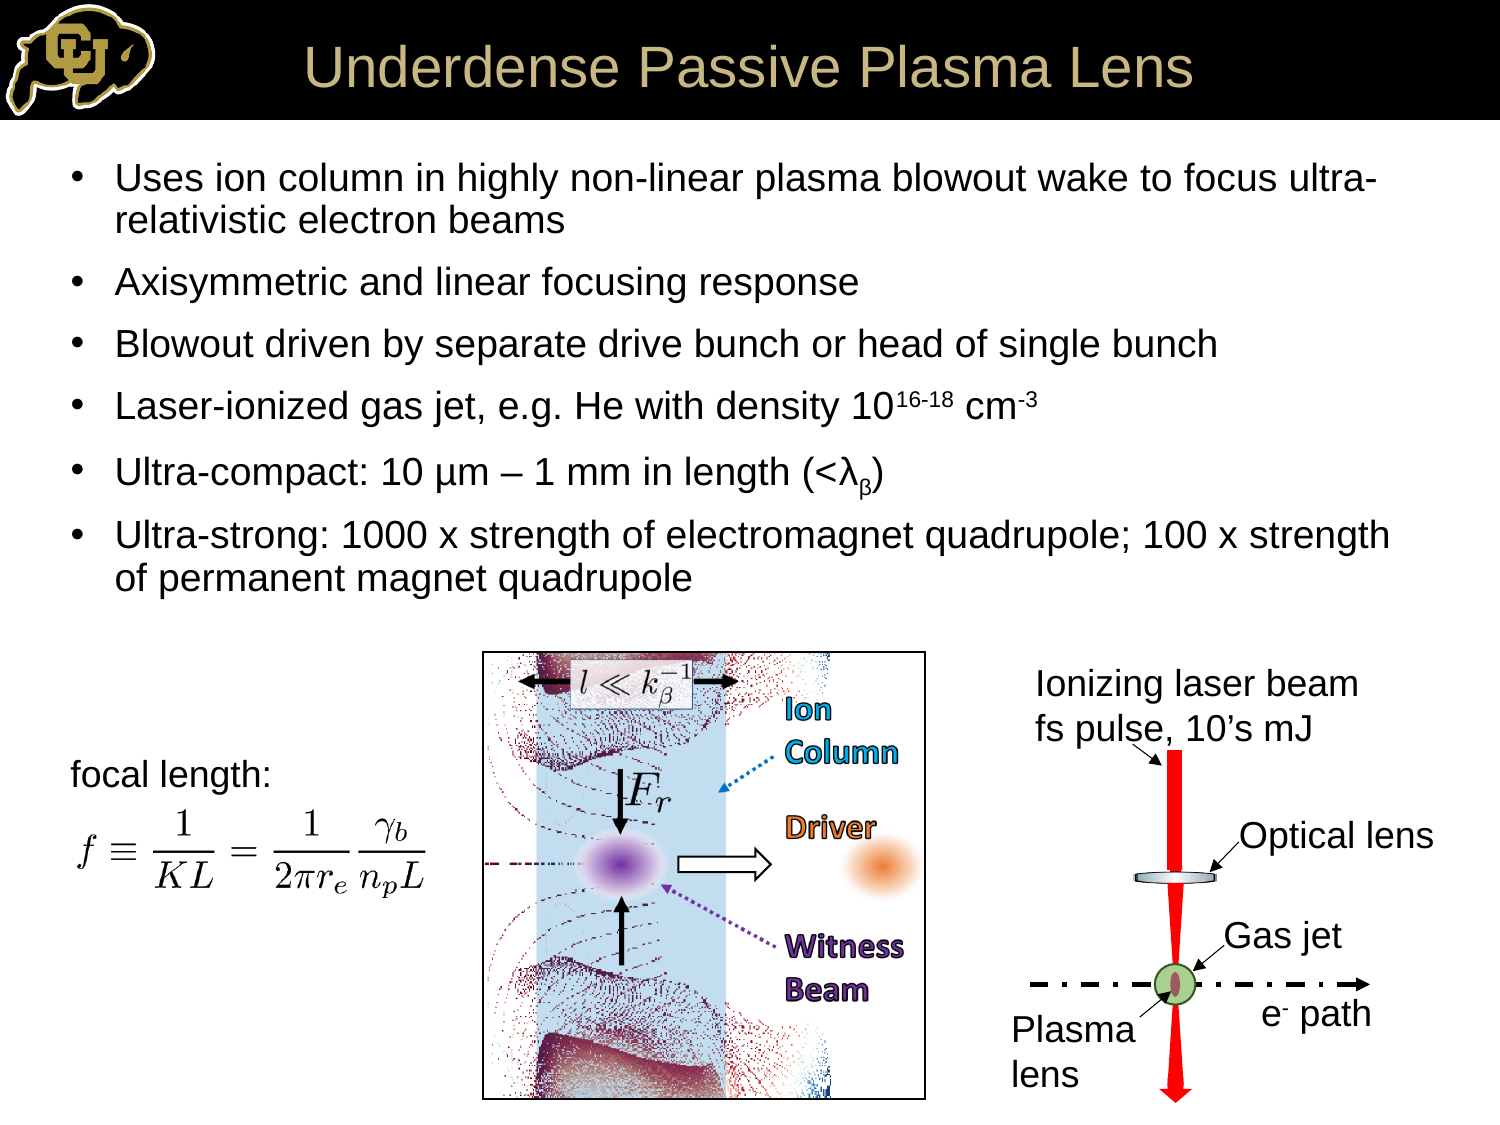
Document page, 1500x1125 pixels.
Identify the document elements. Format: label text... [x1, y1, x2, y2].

list Uses ion column in highly non-linear plasma blowout wake to focus ultra-relativistic electron beams Axisymmetric and linear focusing response Blowout driven by separate drive bunch or head of single bunch Laser-ionized gas jet, e.g. He with density 1016-18 cm-3 Ultra-compact: 10 µm – 1 mm in length (<λβ) Ultra-strong: 1000 x strength of electromagnet quadrupole; 100 x strength of permanent magnet quadrupole [55, 150, 1445, 612]
text_box focal length: [55, 742, 407, 803]
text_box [482, 651, 925, 1100]
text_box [996, 652, 1458, 1104]
title Underdense Passive Plasma Lens [103, 17, 1397, 120]
picture [77, 809, 428, 898]
picture [0, 0, 160, 120]
